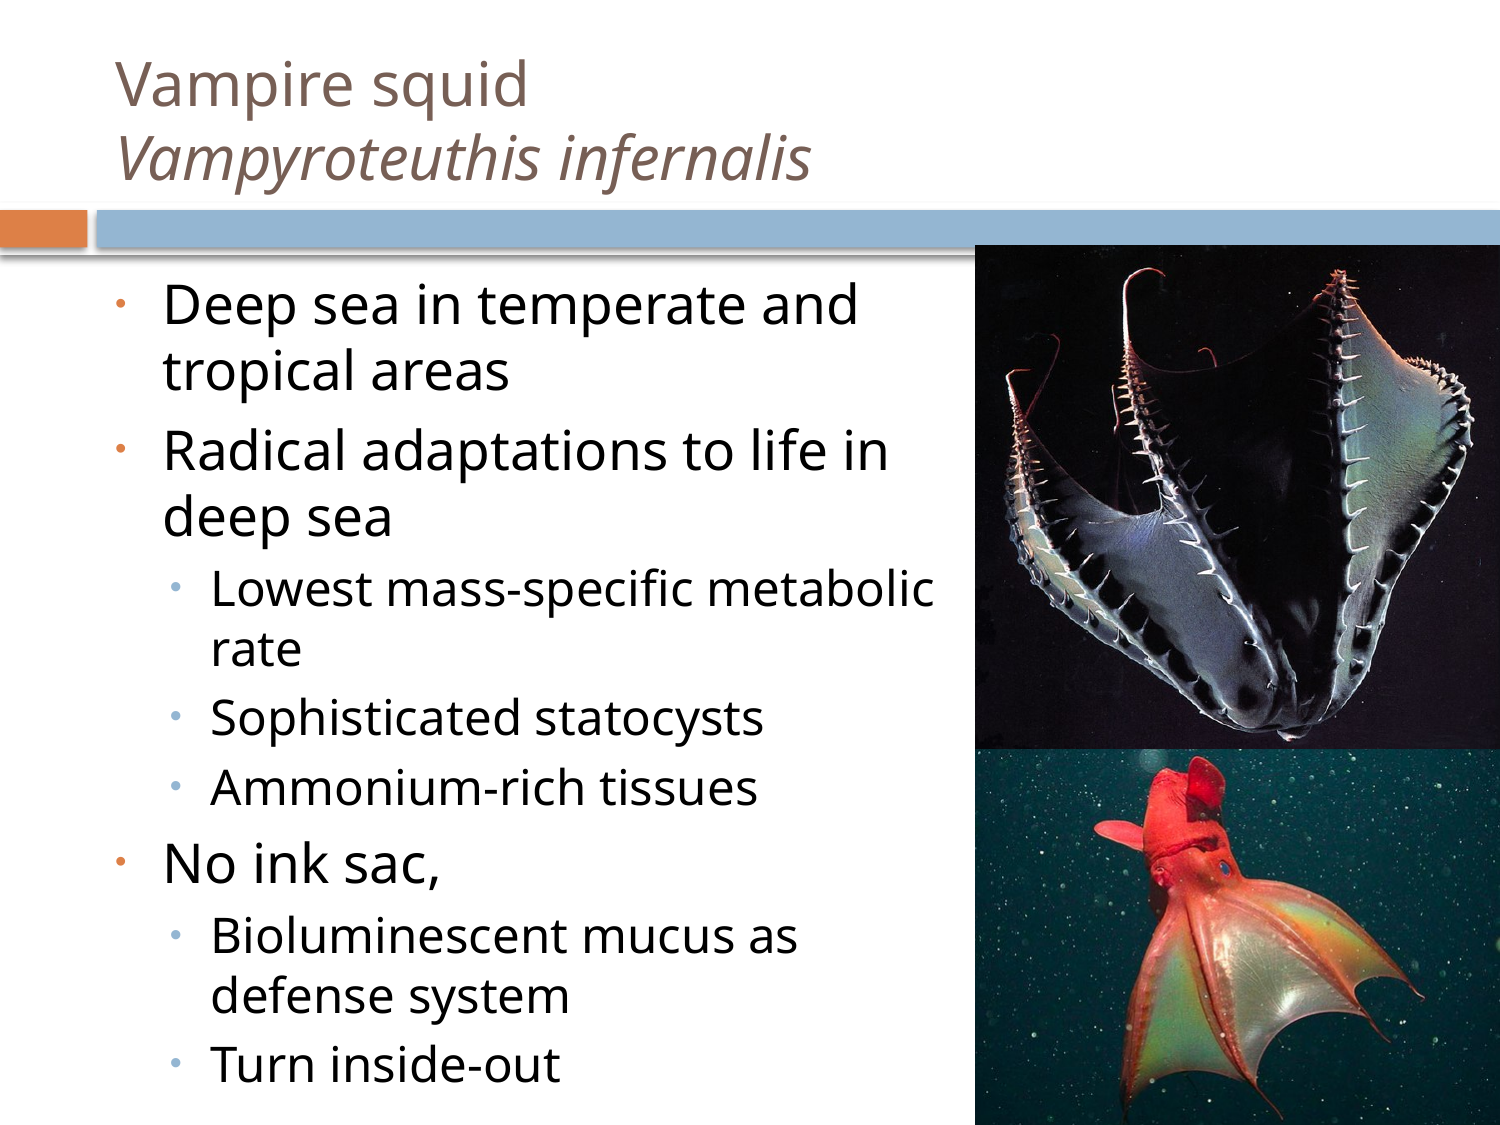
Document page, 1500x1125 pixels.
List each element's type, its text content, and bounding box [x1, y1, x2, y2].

list Deep sea in temperate and tropical areas Radical adaptations to life in deep sea Lowest mass-specific metabolic rate Sophisticated statocysts Ammonium-rich tissues No ink sac, Bioluminescent mucus as defense system Turn inside-out [100, 262, 953, 1103]
picture [974, 245, 1500, 1125]
title Vampire squid Vampyroteuthis infernalis [100, 37, 1438, 200]
